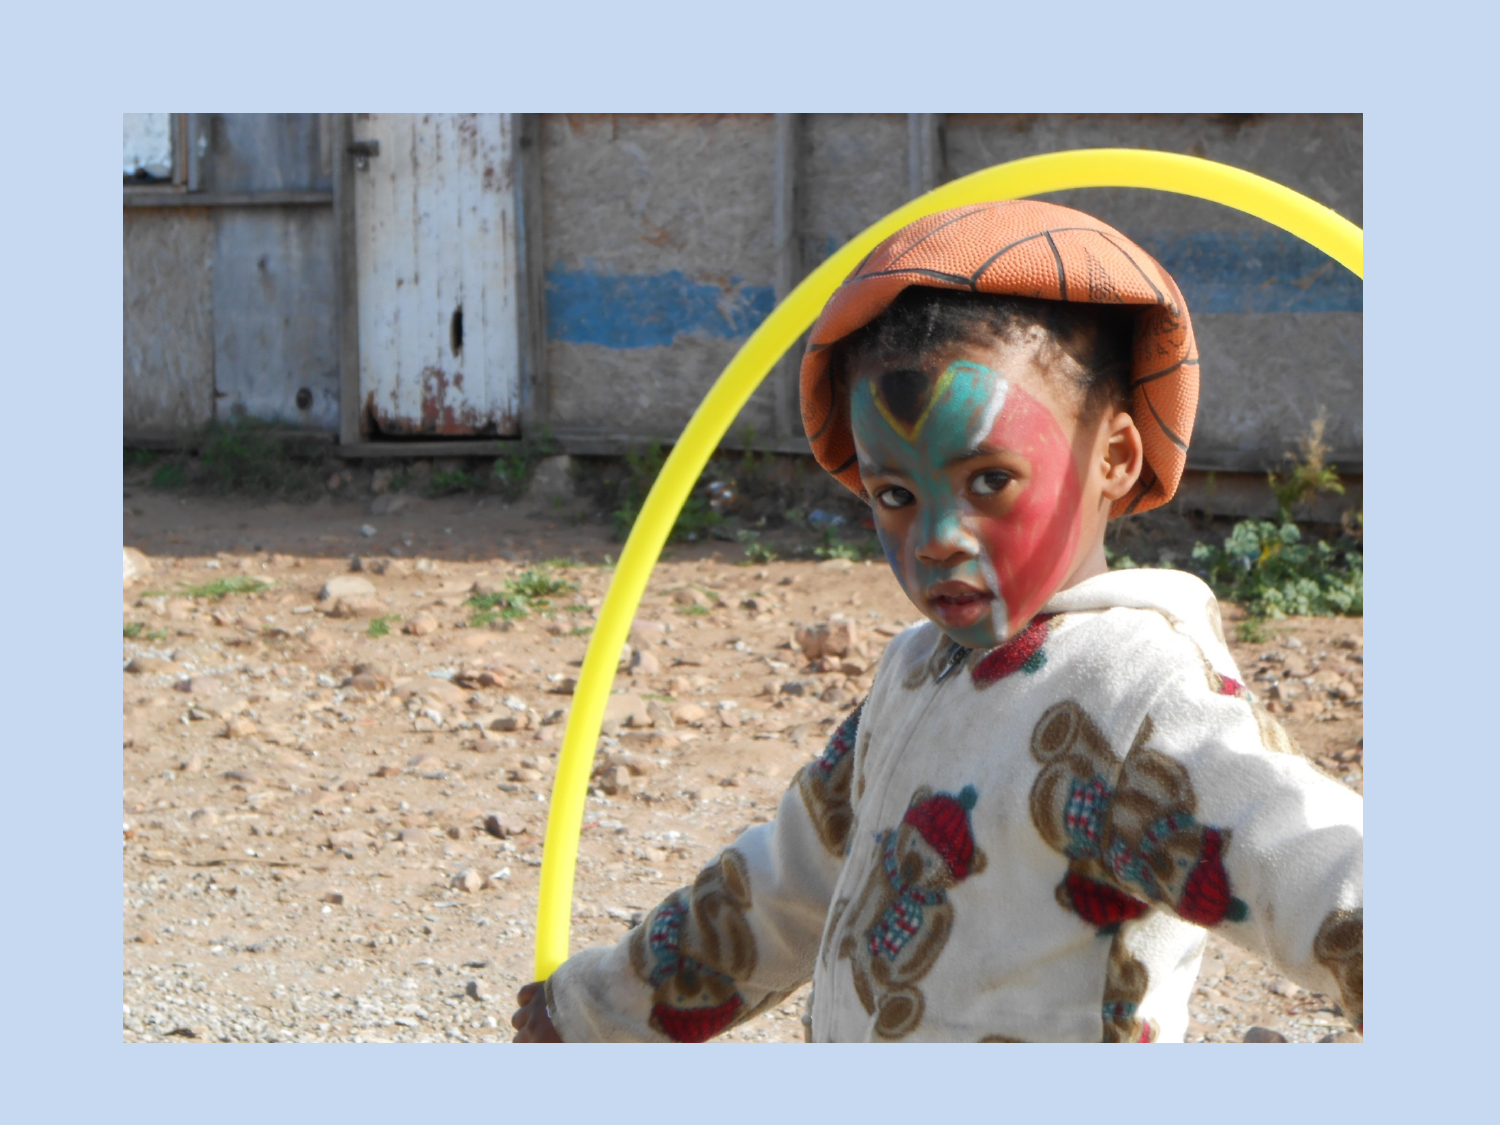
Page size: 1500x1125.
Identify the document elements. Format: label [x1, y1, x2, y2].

picture [123, 113, 1363, 1043]
